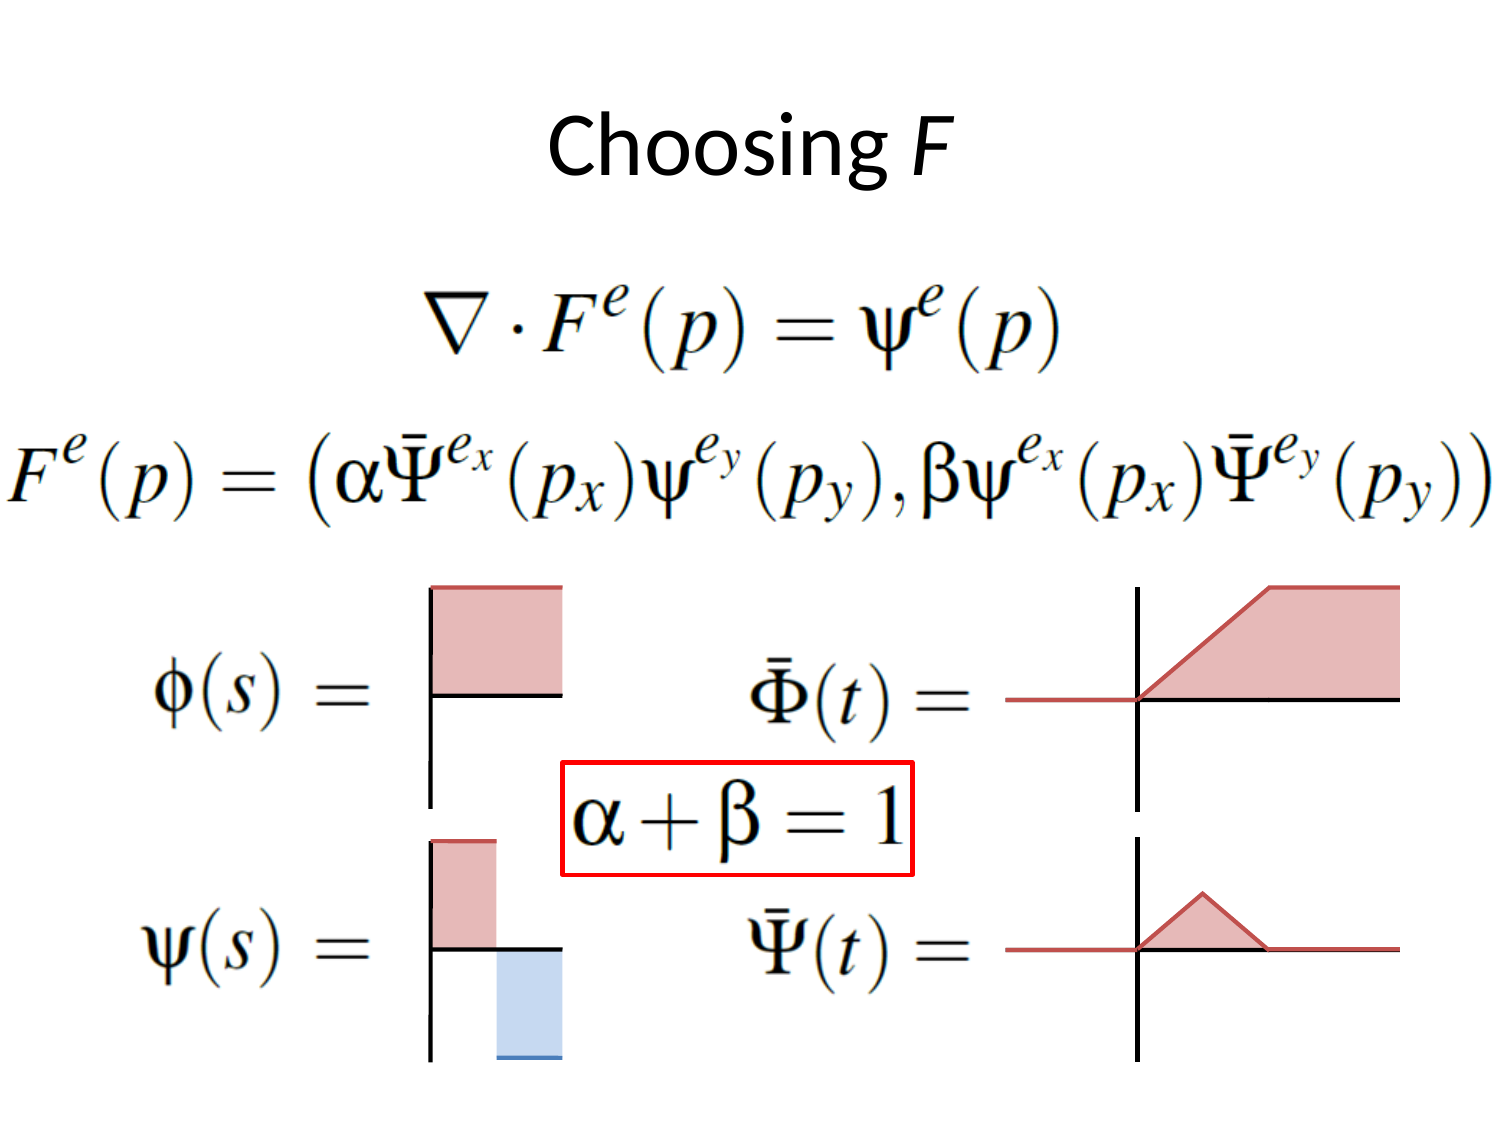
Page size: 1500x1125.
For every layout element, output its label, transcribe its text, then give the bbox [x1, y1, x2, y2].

picture [1, 424, 1500, 535]
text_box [148, 587, 563, 809]
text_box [135, 840, 563, 1063]
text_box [741, 586, 1401, 813]
picture [412, 274, 1068, 380]
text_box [562, 762, 913, 876]
title Choosing F [75, 45, 1425, 233]
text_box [740, 837, 1401, 1063]
